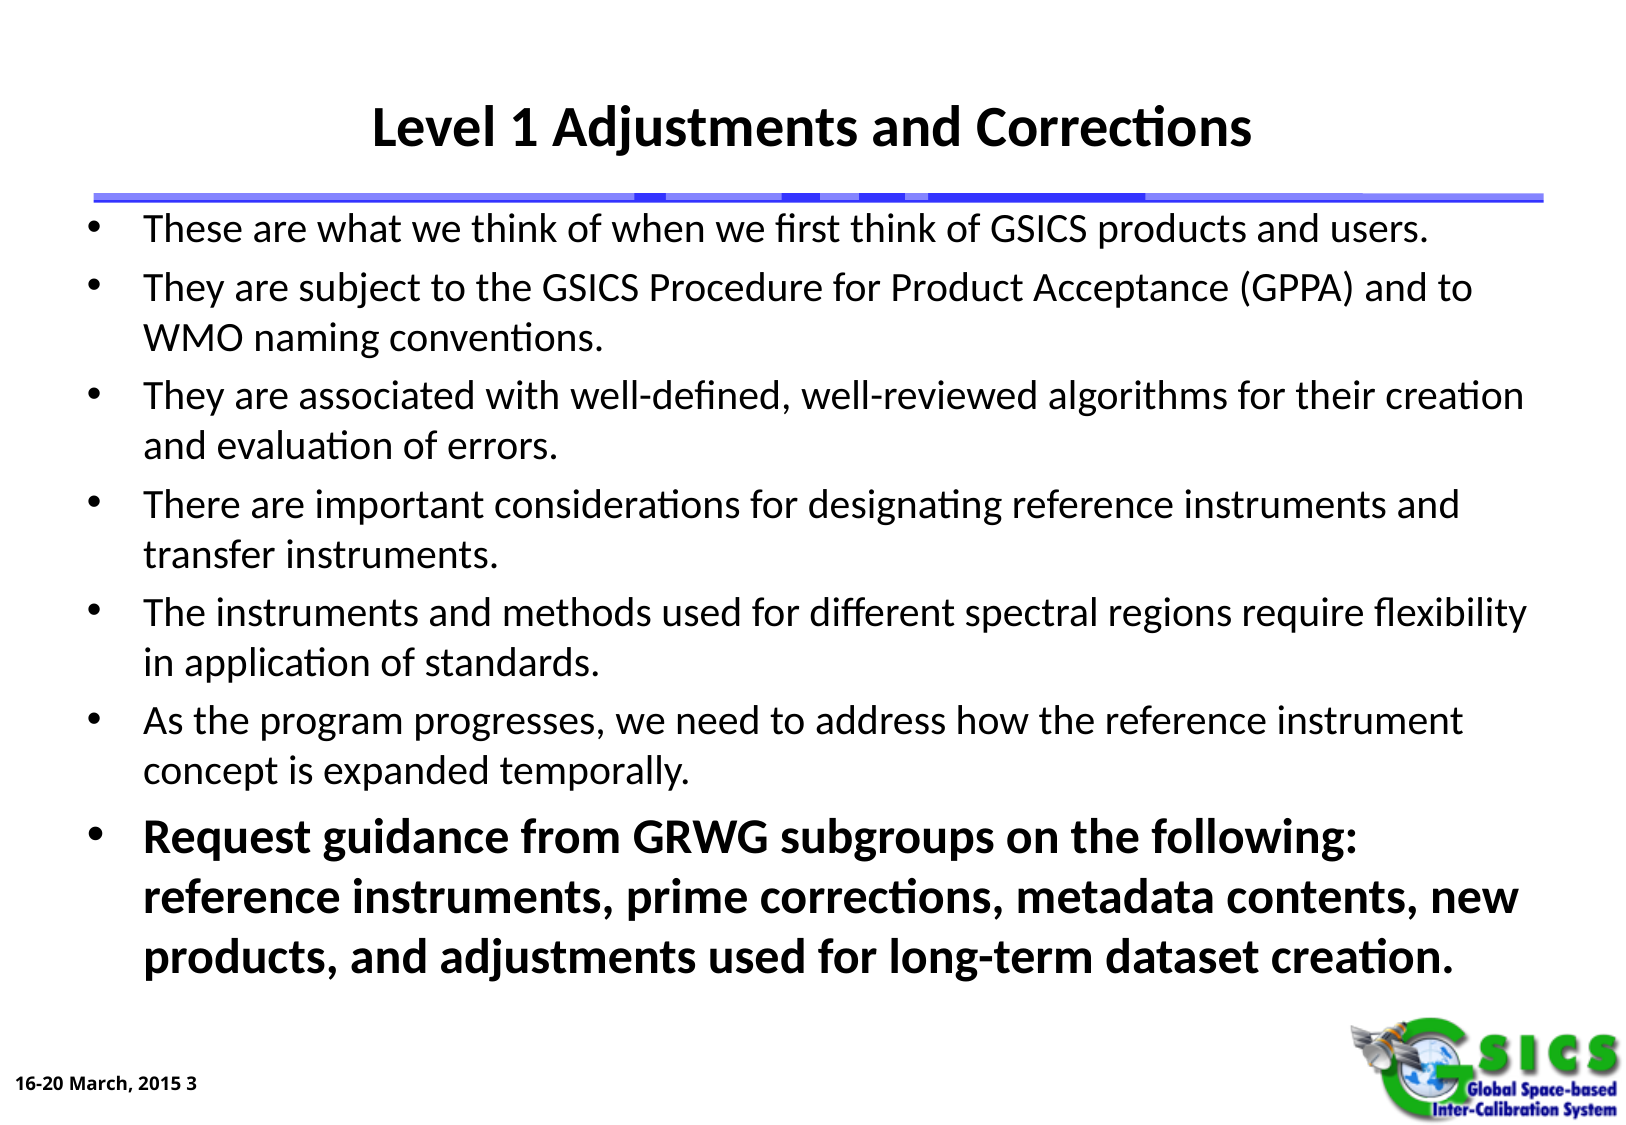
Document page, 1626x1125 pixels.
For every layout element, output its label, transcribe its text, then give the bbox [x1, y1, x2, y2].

picture [1343, 1010, 1625, 1125]
list These are what we think of when we first think of GSICS products and users. They are subject to the GSICS Procedure for Product Acceptance (GPPA) and to WMO naming conventions. They are associated with well-defined, well-reviewed algorithms for their creation and evaluation of errors. There are important considerations for designating reference instruments and transfer instruments. The instruments and methods used for different spectral regions require flexibility in application of standards. As the program progresses, we need to address how the reference instrument concept is expanded temporally. Request guidance from GRWG subgroups on the following: reference instruments, prime corrections, metadata contents, new products, and adjustments used for long-term dataset creation. [71, 193, 1544, 959]
title Level 1 Adjustments and Corrections [80, 44, 1544, 193]
